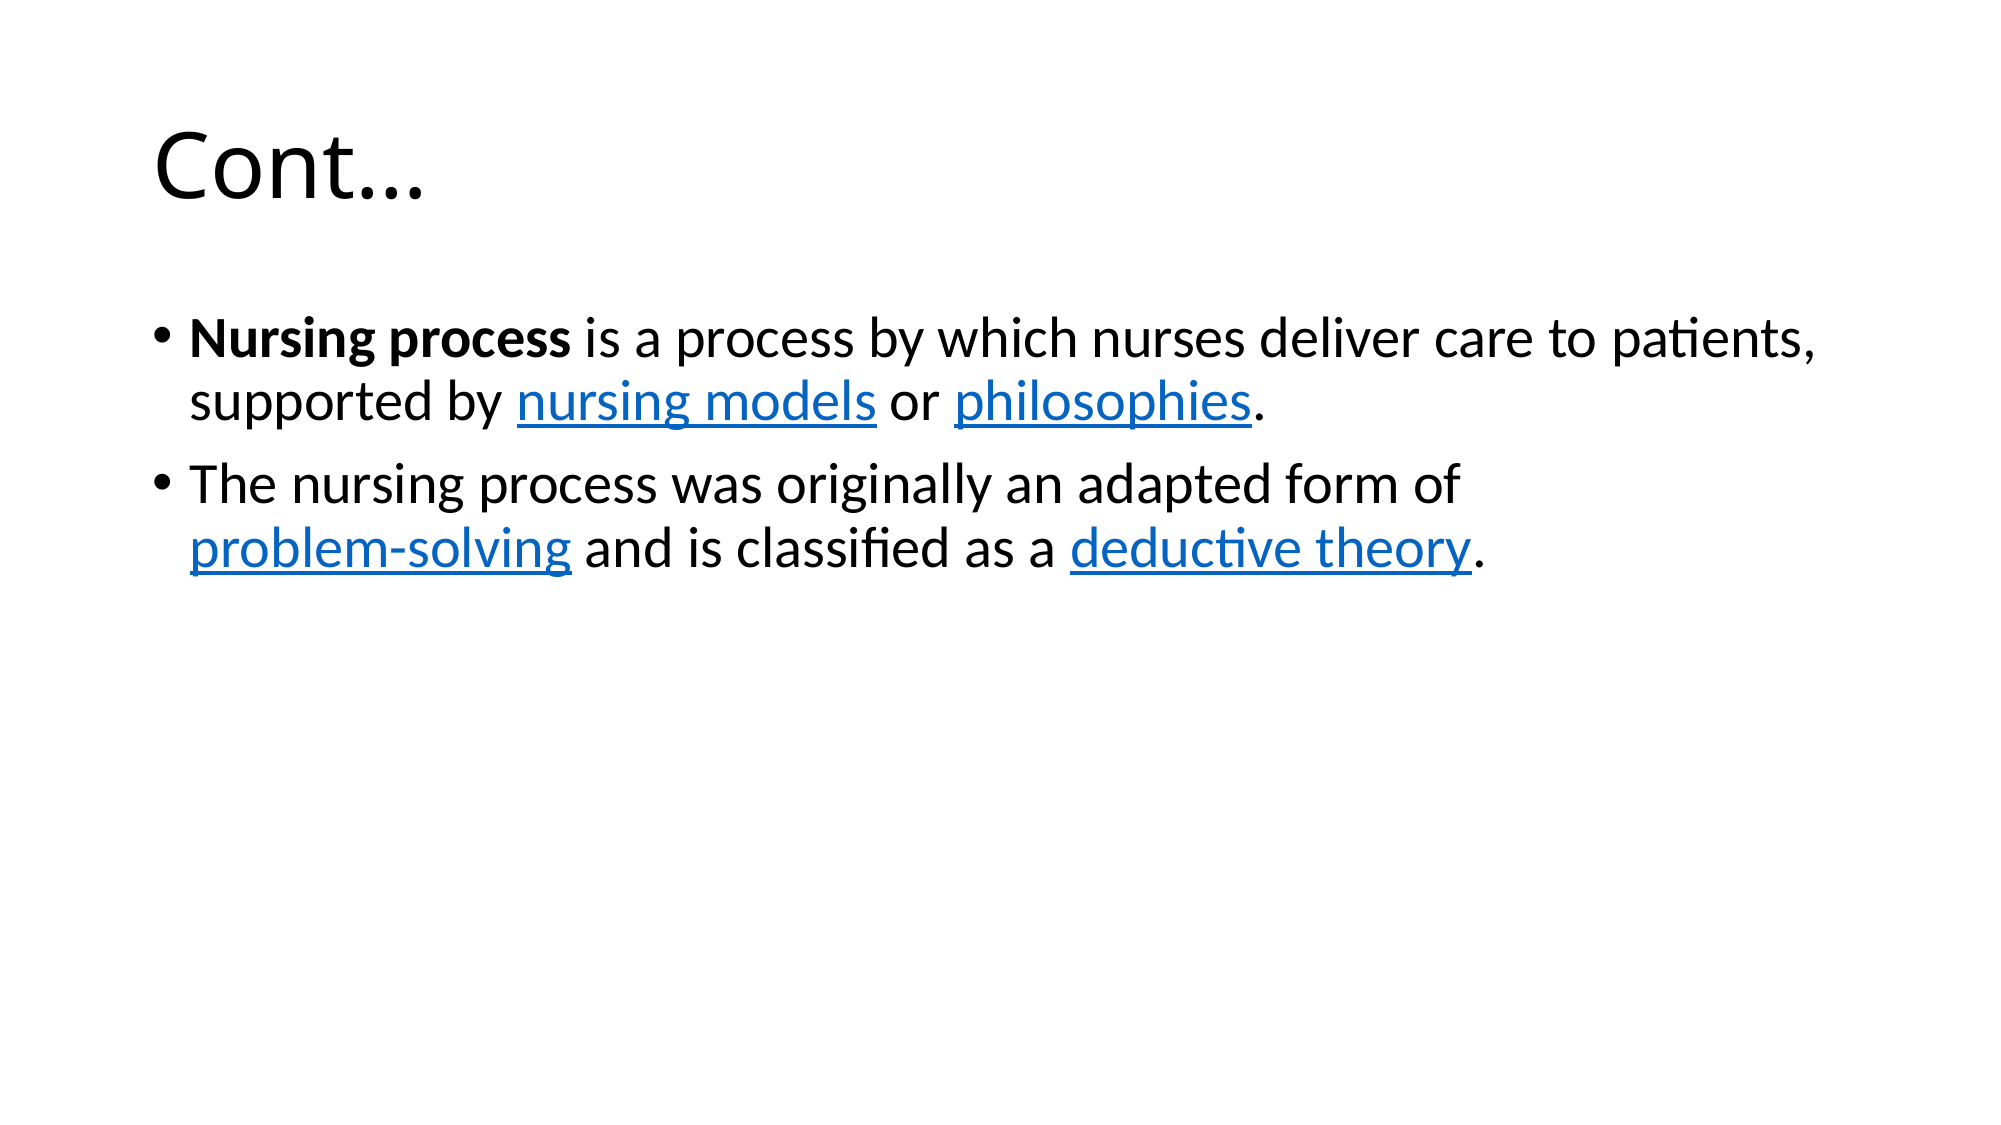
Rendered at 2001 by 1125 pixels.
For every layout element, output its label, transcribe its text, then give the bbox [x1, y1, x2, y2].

list Nursing process is a process by which nurses deliver care to patients, supported by nursing models or philosophies. The nursing process was originally an adapted form of problem-solving and is classified as a deductive theory. [137, 299, 1863, 1014]
title Cont… [137, 59, 1863, 278]
